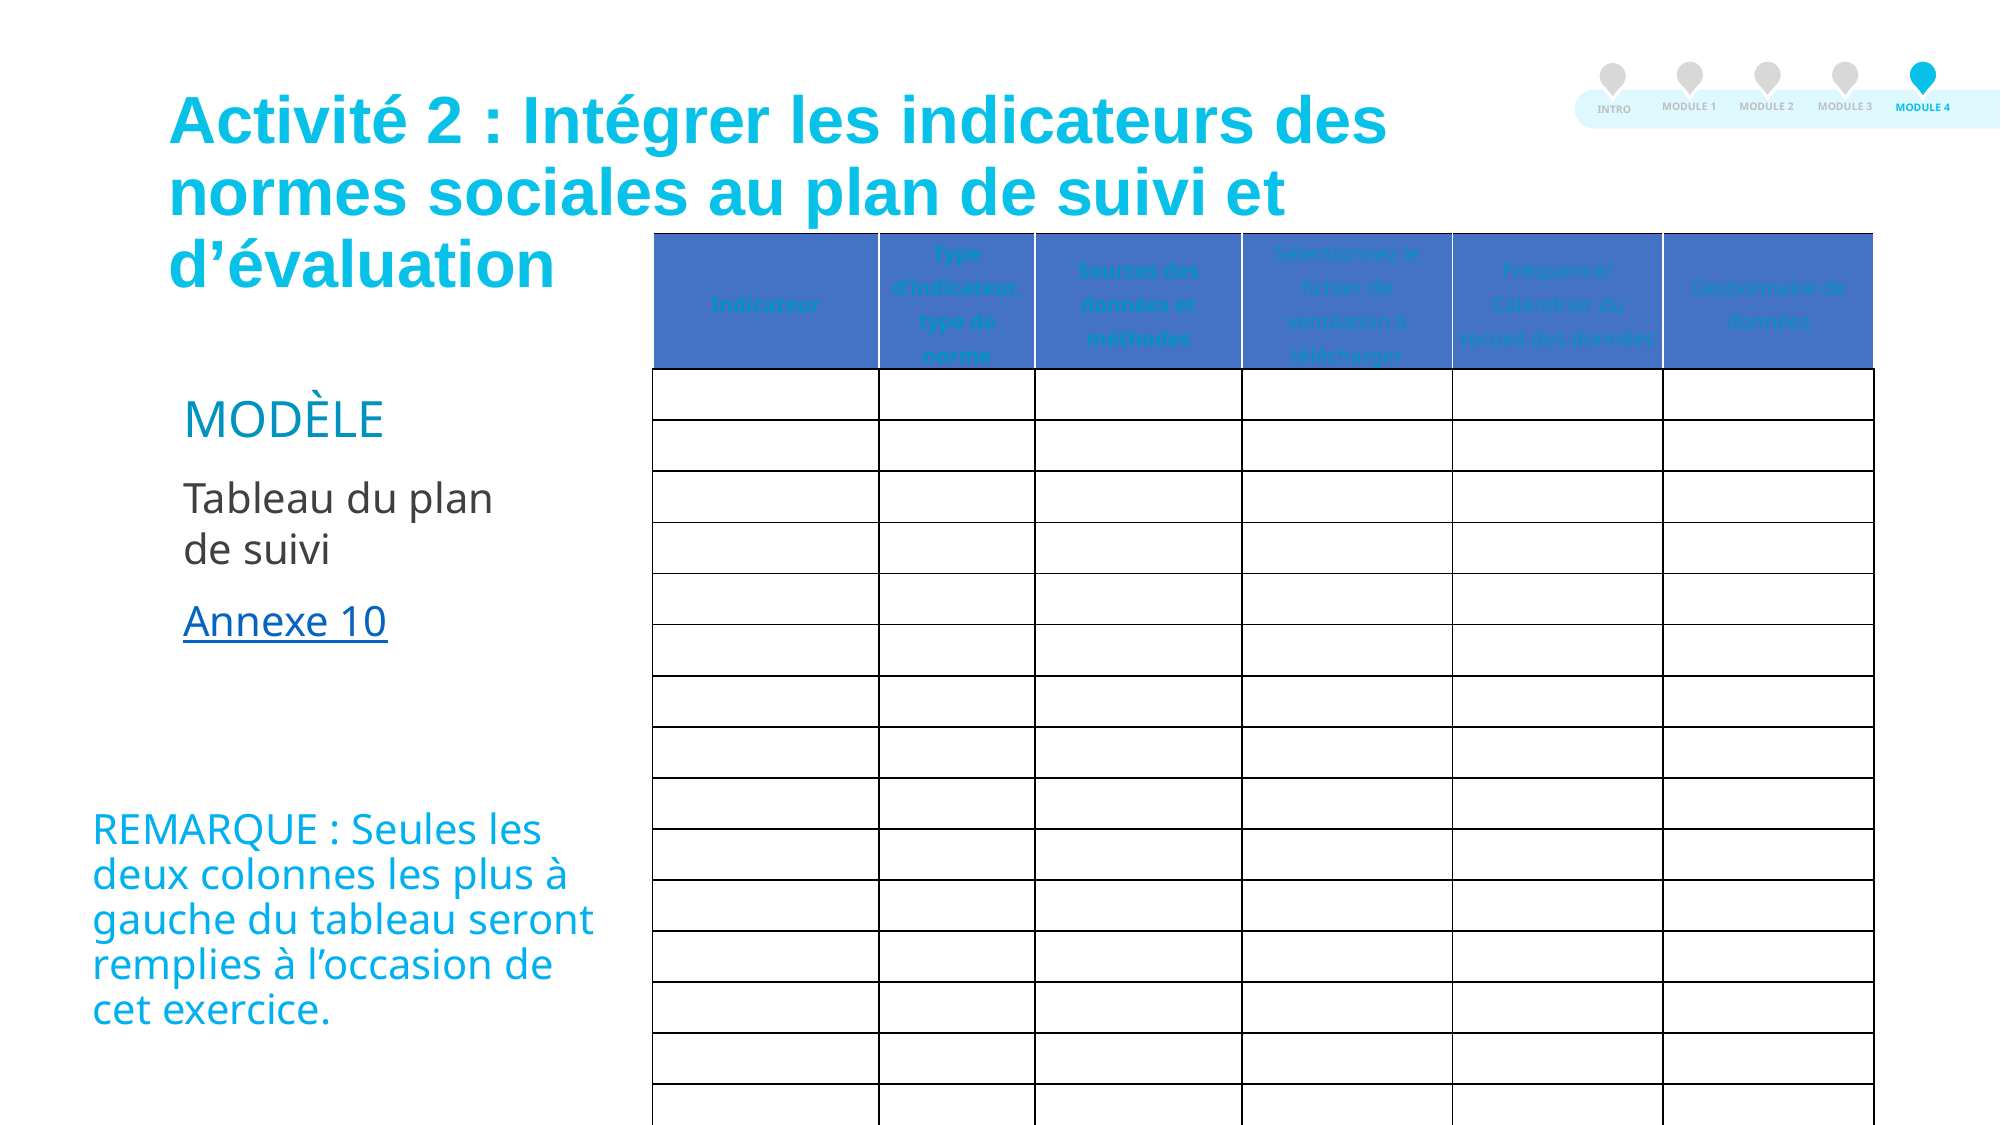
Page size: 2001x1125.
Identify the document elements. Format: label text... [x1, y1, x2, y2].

table_cell [1243, 370, 1452, 419]
table_cell [1453, 881, 1662, 930]
table_cell [880, 421, 1034, 470]
table_cell [880, 932, 1034, 981]
table_cell [1243, 472, 1452, 522]
table_cell [880, 830, 1034, 879]
table_cell [1453, 523, 1662, 573]
table_cell [653, 881, 878, 930]
table_cell [1243, 574, 1452, 624]
table_cell [1453, 370, 1662, 419]
table_cell [1243, 830, 1452, 879]
table_cell [1036, 472, 1241, 522]
table_cell [1664, 370, 1873, 419]
table_cell [653, 472, 878, 522]
table_cell [653, 830, 878, 879]
table_cell [653, 932, 878, 981]
table_cell [1036, 677, 1241, 726]
table_cell [1036, 881, 1241, 930]
table_cell [880, 625, 1034, 675]
table_cell [653, 421, 878, 470]
table_cell [880, 370, 1034, 419]
table_cell [1664, 983, 1873, 1032]
table_cell [1453, 1034, 1662, 1083]
table_cell [653, 728, 878, 777]
table_header Sources des données et méthodes [1036, 303, 1241, 368]
table_cell [1453, 932, 1662, 981]
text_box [1574, 53, 2000, 125]
table_cell [1036, 830, 1241, 879]
table_cell [1664, 830, 1873, 879]
table_cell [1453, 574, 1662, 624]
table_cell [1453, 625, 1662, 675]
table_cell [1243, 728, 1452, 777]
table_cell [880, 677, 1034, 726]
table_cell [1453, 779, 1662, 828]
table_cell [653, 1085, 878, 1125]
table_cell [1036, 625, 1241, 675]
table_cell [1664, 574, 1873, 624]
table_cell [1243, 881, 1452, 930]
table_cell [1036, 1085, 1241, 1125]
table_cell [1243, 1034, 1452, 1083]
table_cell [1243, 421, 1452, 470]
table_cell [880, 779, 1034, 828]
table_cell [1036, 932, 1241, 981]
table_cell [653, 779, 878, 828]
table_cell [1664, 1085, 1873, 1125]
table_cell [1036, 779, 1241, 828]
table_cell [1453, 1085, 1662, 1125]
table_cell [1243, 983, 1452, 1032]
table_cell [653, 370, 878, 419]
table_cell [1453, 421, 1662, 470]
table_cell [653, 574, 878, 624]
text_box [698, 209, 1294, 303]
text_box REMARQUE : Seules les deux colonnes les plus à gauche du tableau seront remplies à l’occasion de cet exercice. [92, 808, 613, 848]
table_cell [1036, 574, 1241, 624]
table_cell [1664, 421, 1873, 470]
table_cell [1664, 625, 1873, 675]
table_cell [1036, 728, 1241, 777]
table_cell [653, 1034, 878, 1083]
table_cell [1036, 370, 1241, 419]
table_cell [1243, 1085, 1452, 1125]
table_cell [653, 625, 878, 675]
table_cell [1664, 728, 1873, 777]
table_cell [1453, 472, 1662, 522]
table_cell [1243, 932, 1452, 981]
table_cell [1453, 983, 1662, 1032]
table_cell [1453, 677, 1662, 726]
table_header Indicateur [654, 234, 878, 368]
table_cell [1664, 932, 1873, 981]
table_cell [1664, 779, 1873, 828]
table_cell [1664, 523, 1873, 573]
table_cell [1453, 830, 1662, 879]
text_box Activité 2 : Intégrer les indicateurs des normes sociales au plan de suivi et d’évaluation [168, 85, 1634, 137]
table_cell [880, 574, 1034, 624]
list MODÈLE Tableau du plan de suivi Annexe 10 [168, 376, 567, 777]
table_cell [1664, 677, 1873, 726]
table_cell [1036, 983, 1241, 1032]
table_cell [880, 1034, 1034, 1083]
table_cell [1243, 625, 1452, 675]
table_cell [1036, 523, 1241, 573]
table_cell [1664, 1034, 1873, 1083]
table_cell [653, 677, 878, 726]
table_cell [880, 472, 1034, 522]
table_cell [1243, 523, 1452, 573]
table_cell [880, 728, 1034, 777]
table_cell [1453, 728, 1662, 777]
table_cell [880, 523, 1034, 573]
table_cell [653, 523, 878, 573]
table_cell [880, 881, 1034, 930]
table_cell [1664, 881, 1873, 930]
table_header Gestionnaire de données [1664, 234, 1873, 368]
table_cell [1664, 472, 1873, 522]
table_cell [880, 1085, 1034, 1125]
table_cell [1243, 779, 1452, 828]
table_cell [1036, 421, 1241, 470]
table_header Type d’indicateur, type de norme [880, 303, 1034, 368]
table_cell [653, 983, 878, 1032]
table_header Fréquence/Calendrier du recueil des données [1453, 234, 1662, 368]
table_cell [1036, 1034, 1241, 1083]
table_cell [1243, 677, 1452, 726]
table_cell [880, 983, 1034, 1032]
table_header Sélectionnez le fichier de ventilation à télécharger [1243, 234, 1452, 368]
